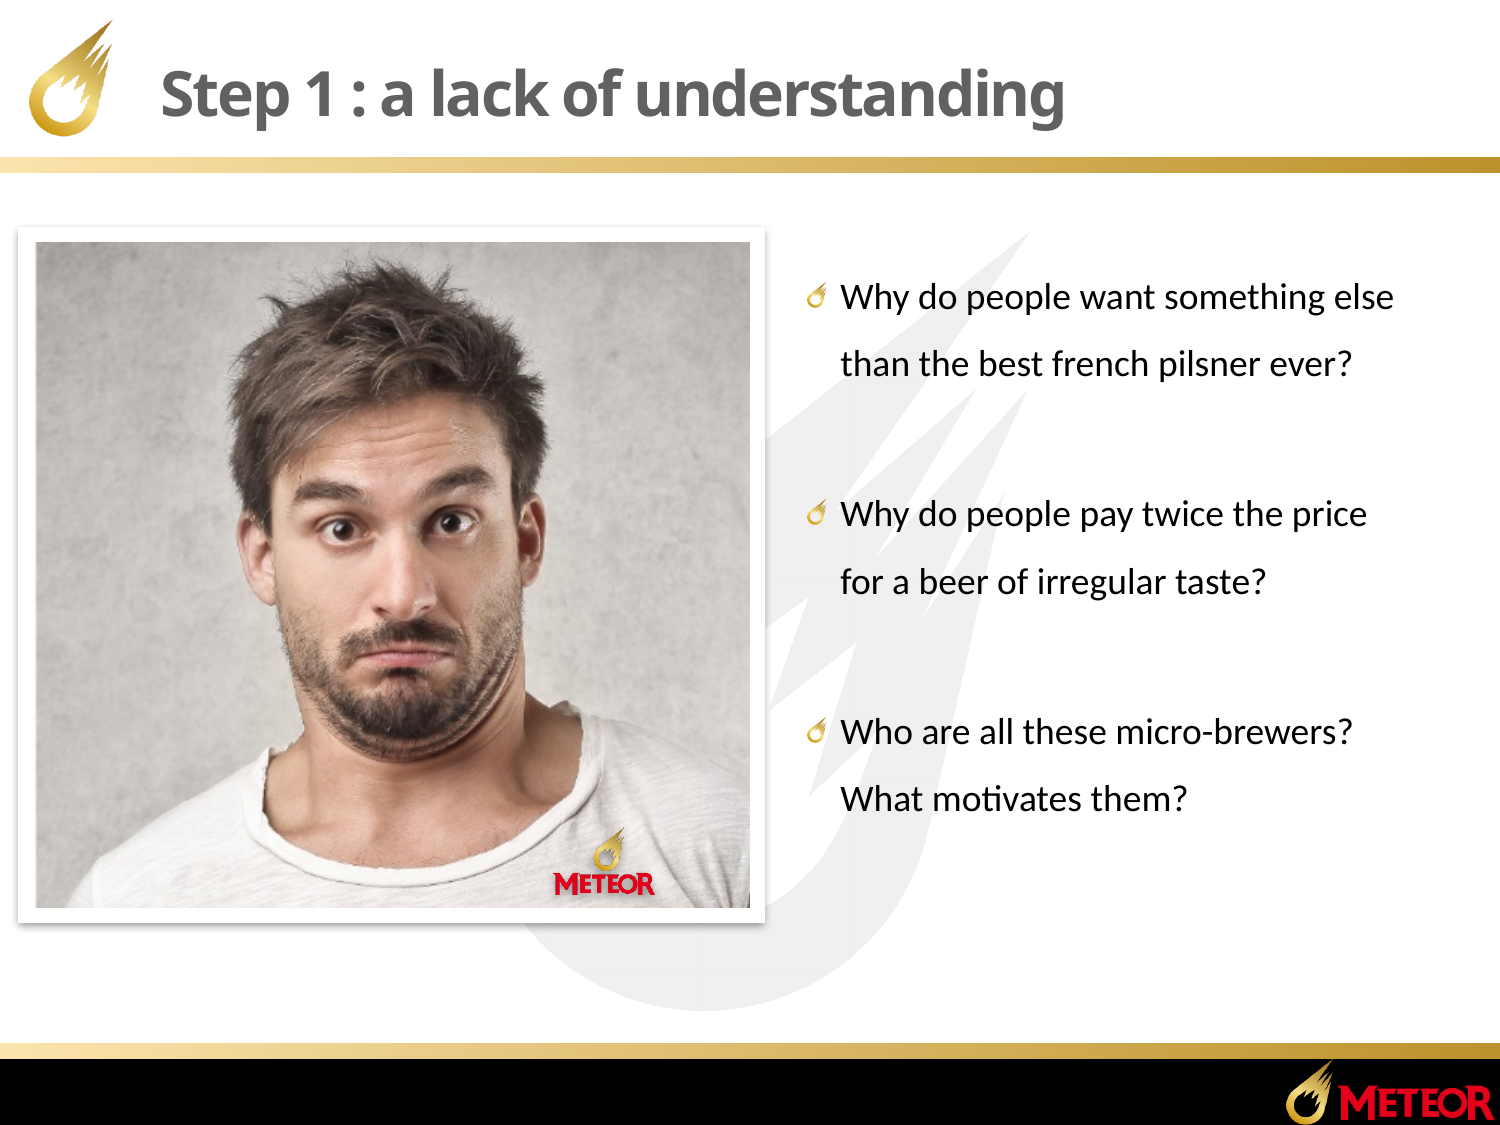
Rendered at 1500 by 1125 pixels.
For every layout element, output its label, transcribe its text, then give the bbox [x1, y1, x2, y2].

picture [807, 281, 834, 308]
title Step 1 : a lack of understanding [145, 21, 1436, 161]
picture [32, 241, 751, 909]
list Why do people want something else than the best french pilsner ever? Why do people pay twice the price for a beer of irregular taste? Who are all these micro-brewers? What motivates them? [792, 241, 1425, 1005]
picture [807, 716, 834, 743]
picture [474, 231, 1034, 1013]
picture [29, 19, 114, 137]
picture [1286, 1059, 1500, 1125]
picture [807, 498, 834, 525]
